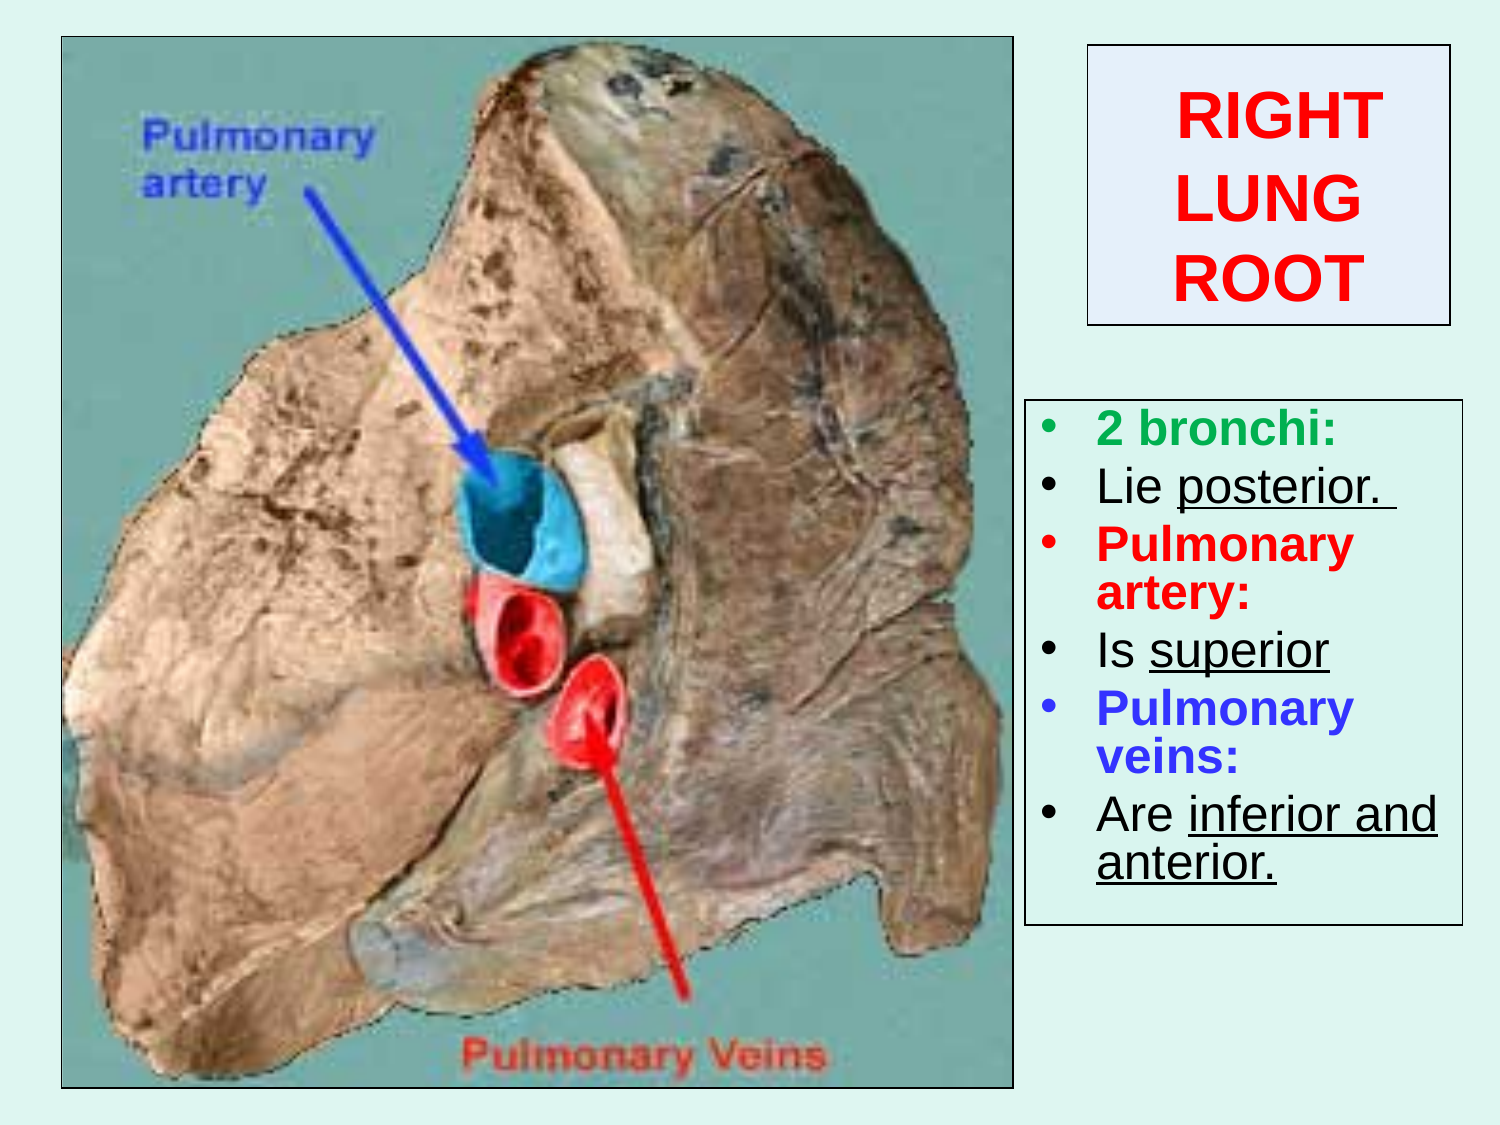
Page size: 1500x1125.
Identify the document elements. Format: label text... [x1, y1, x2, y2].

title RIGHT LUNG ROOT [1087, 45, 1450, 325]
list 2 bronchi: Lie posterior. Pulmonary artery: Is superior Pulmonary veins: Are inferior and anterior. [1025, 399, 1463, 925]
picture [62, 37, 1013, 1088]
